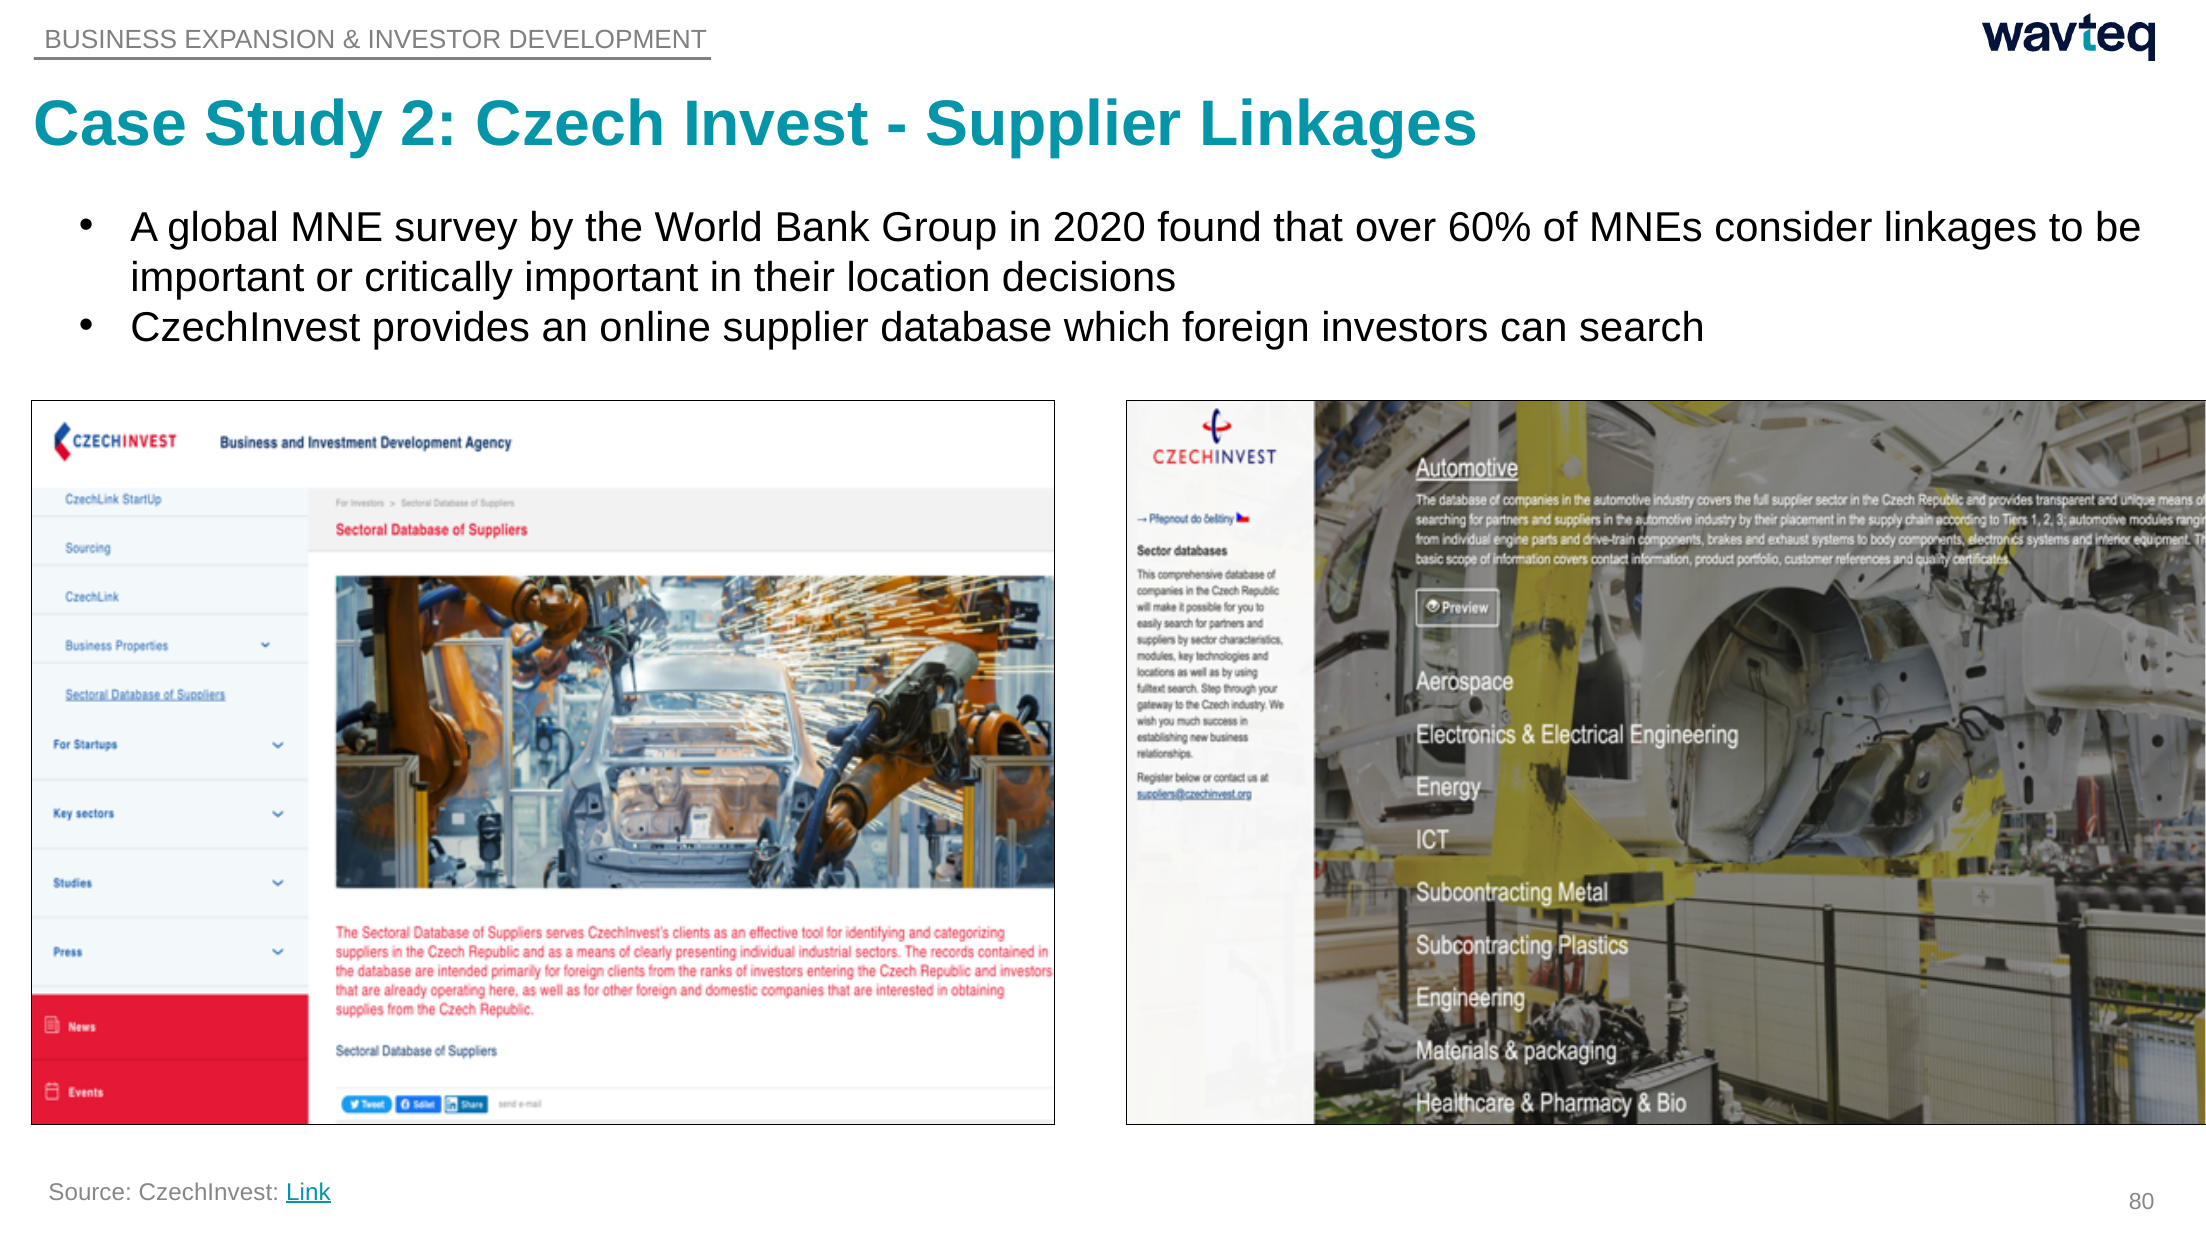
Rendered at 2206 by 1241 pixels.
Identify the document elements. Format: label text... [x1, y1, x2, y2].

text_box Source: CzechInvest: Link [33, 1168, 864, 1213]
title Case Study 2: Czech Invest - Supplier Linkages [33, 81, 2141, 191]
picture [1126, 400, 2206, 1125]
picture [1982, 13, 2155, 61]
picture [31, 400, 1056, 1125]
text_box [33, 22, 712, 59]
text_box A global MNE survey by the World Bank Group in 2020 found that over 60% of MNEs consider linkages to be important or critically important in their location decisions CzechInvest provides an online supplier database which foreign investors can search [20, 191, 2185, 384]
